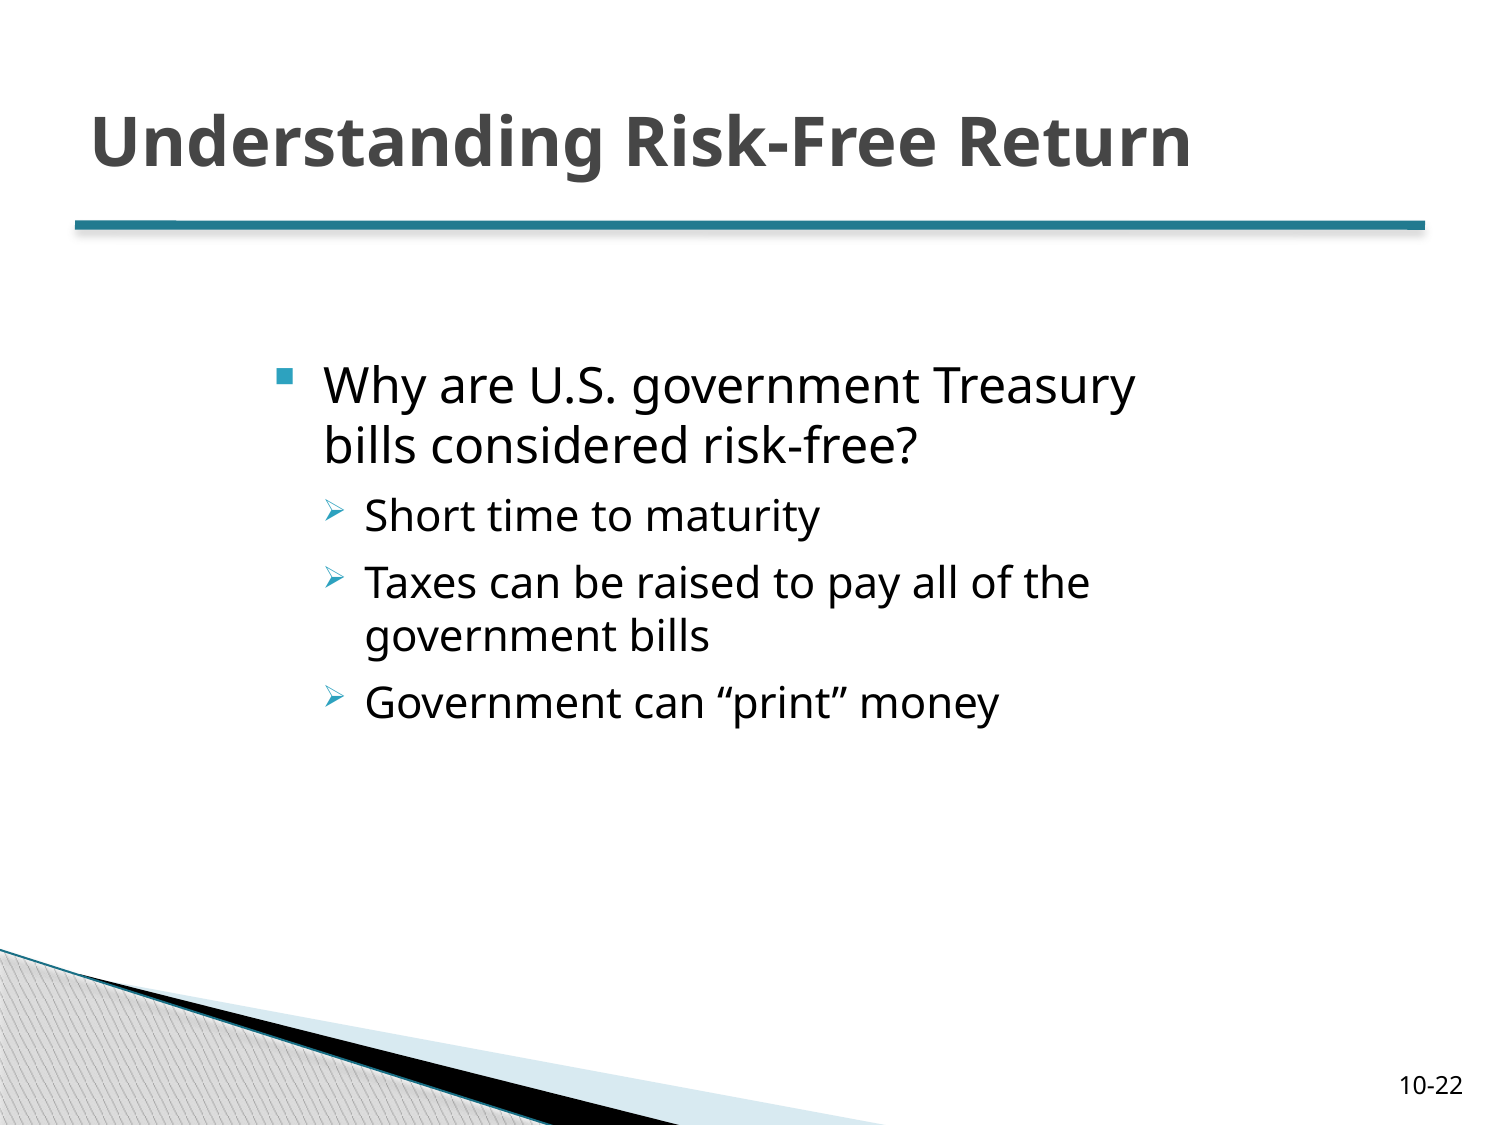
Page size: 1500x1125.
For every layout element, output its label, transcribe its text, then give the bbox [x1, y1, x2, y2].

list Why are U.S. government Treasury bills considered risk-free? Short time to maturity Taxes can be raised to pay all of the government bills Government can “print” money [243, 346, 1257, 852]
slide_number 10-22 [1271, 1051, 1479, 1112]
title Understanding Risk-Free Return [75, 45, 1425, 233]
